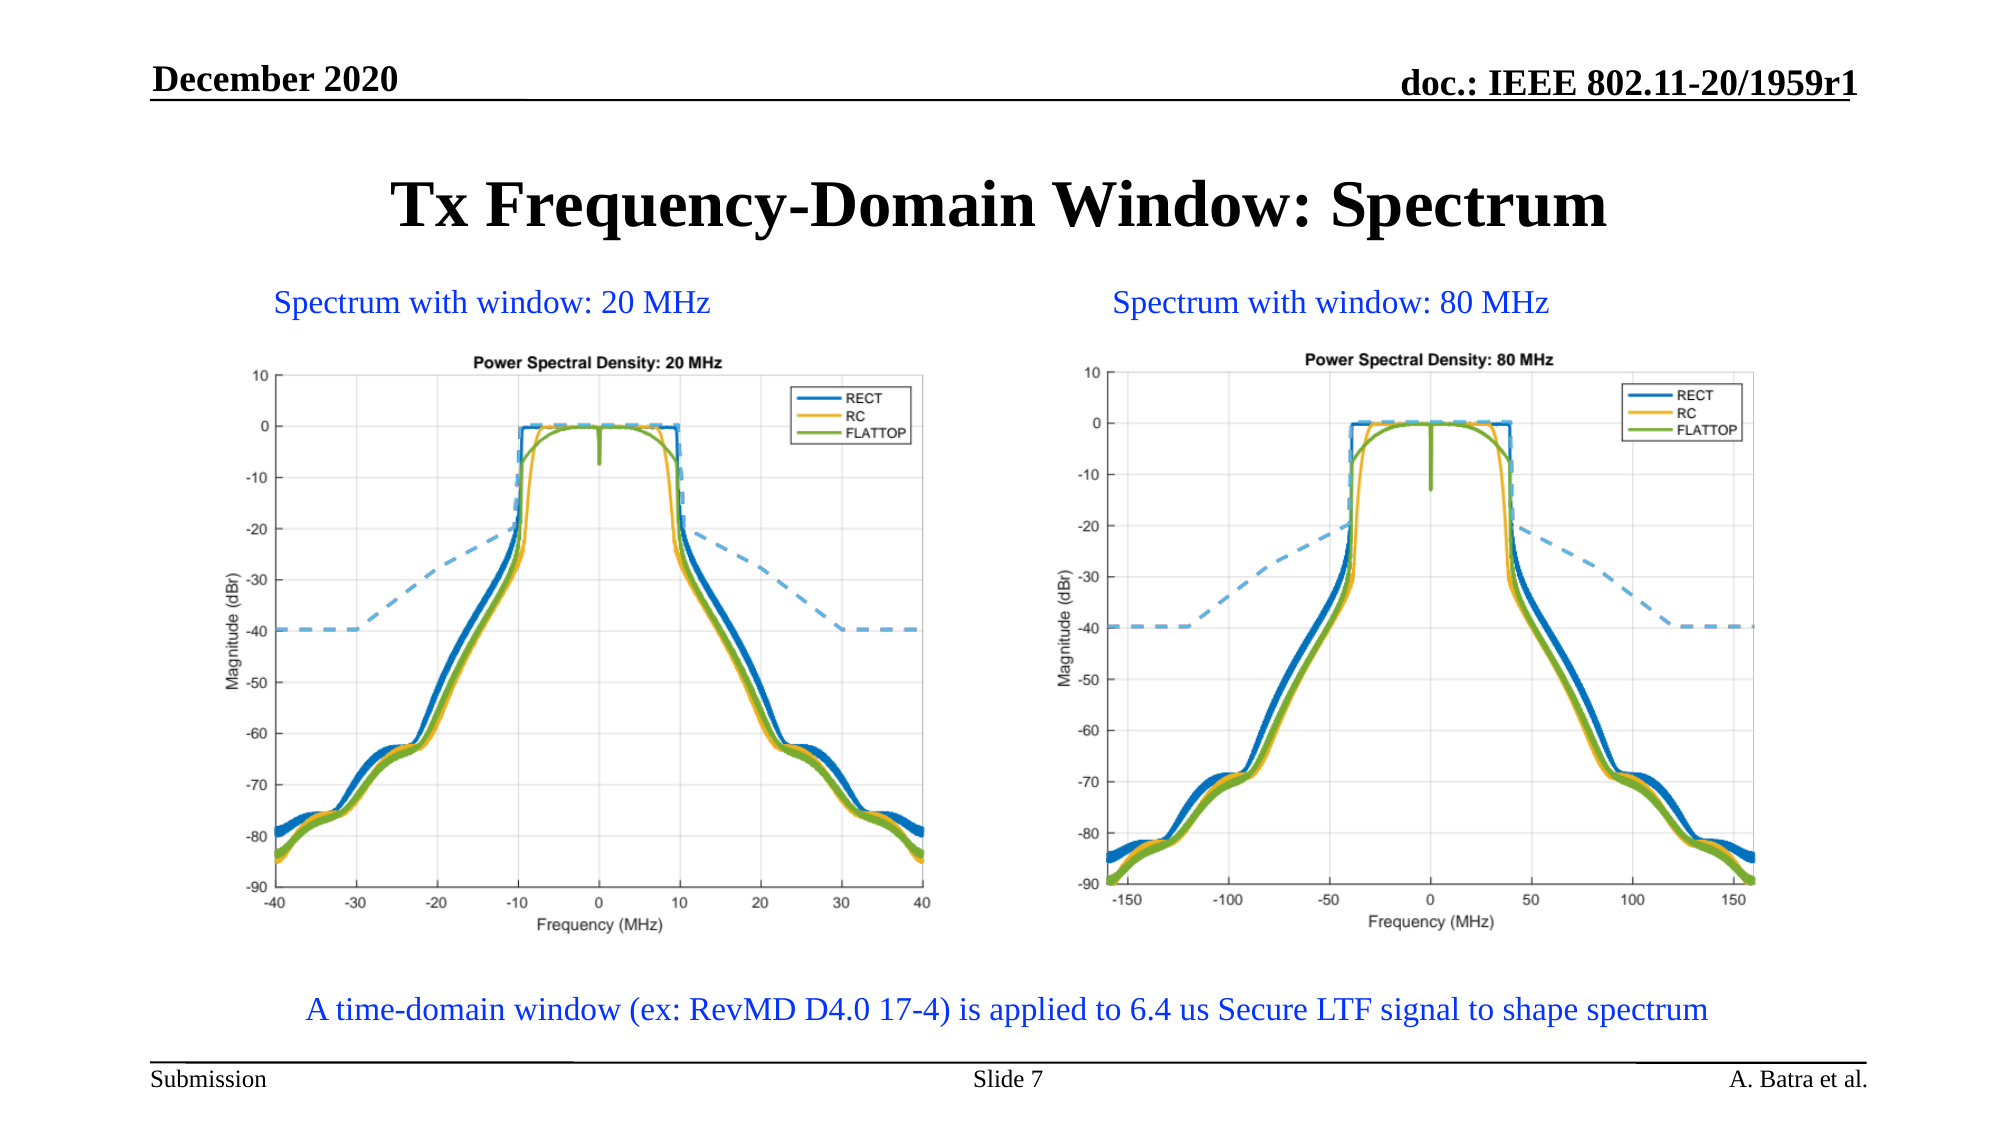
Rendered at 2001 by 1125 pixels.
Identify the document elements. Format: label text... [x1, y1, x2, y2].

slide_number Slide 7 [950, 1061, 1067, 1123]
text_box Spectrum with window: 80 MHz [1097, 272, 1566, 324]
text_box Spectrum with window: 20 MHz [258, 272, 727, 326]
title Tx Frequency-Domain Window: Spectrum [149, 112, 1850, 288]
picture [167, 325, 1832, 954]
text_box A time-domain window (ex: RevMD D4.0 17-4) is applied to 6.4 us Secure LTF signal to shape spectrum [290, 979, 1726, 1035]
footer A. Batra et al. [1171, 1061, 1869, 1093]
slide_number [152, 54, 563, 100]
